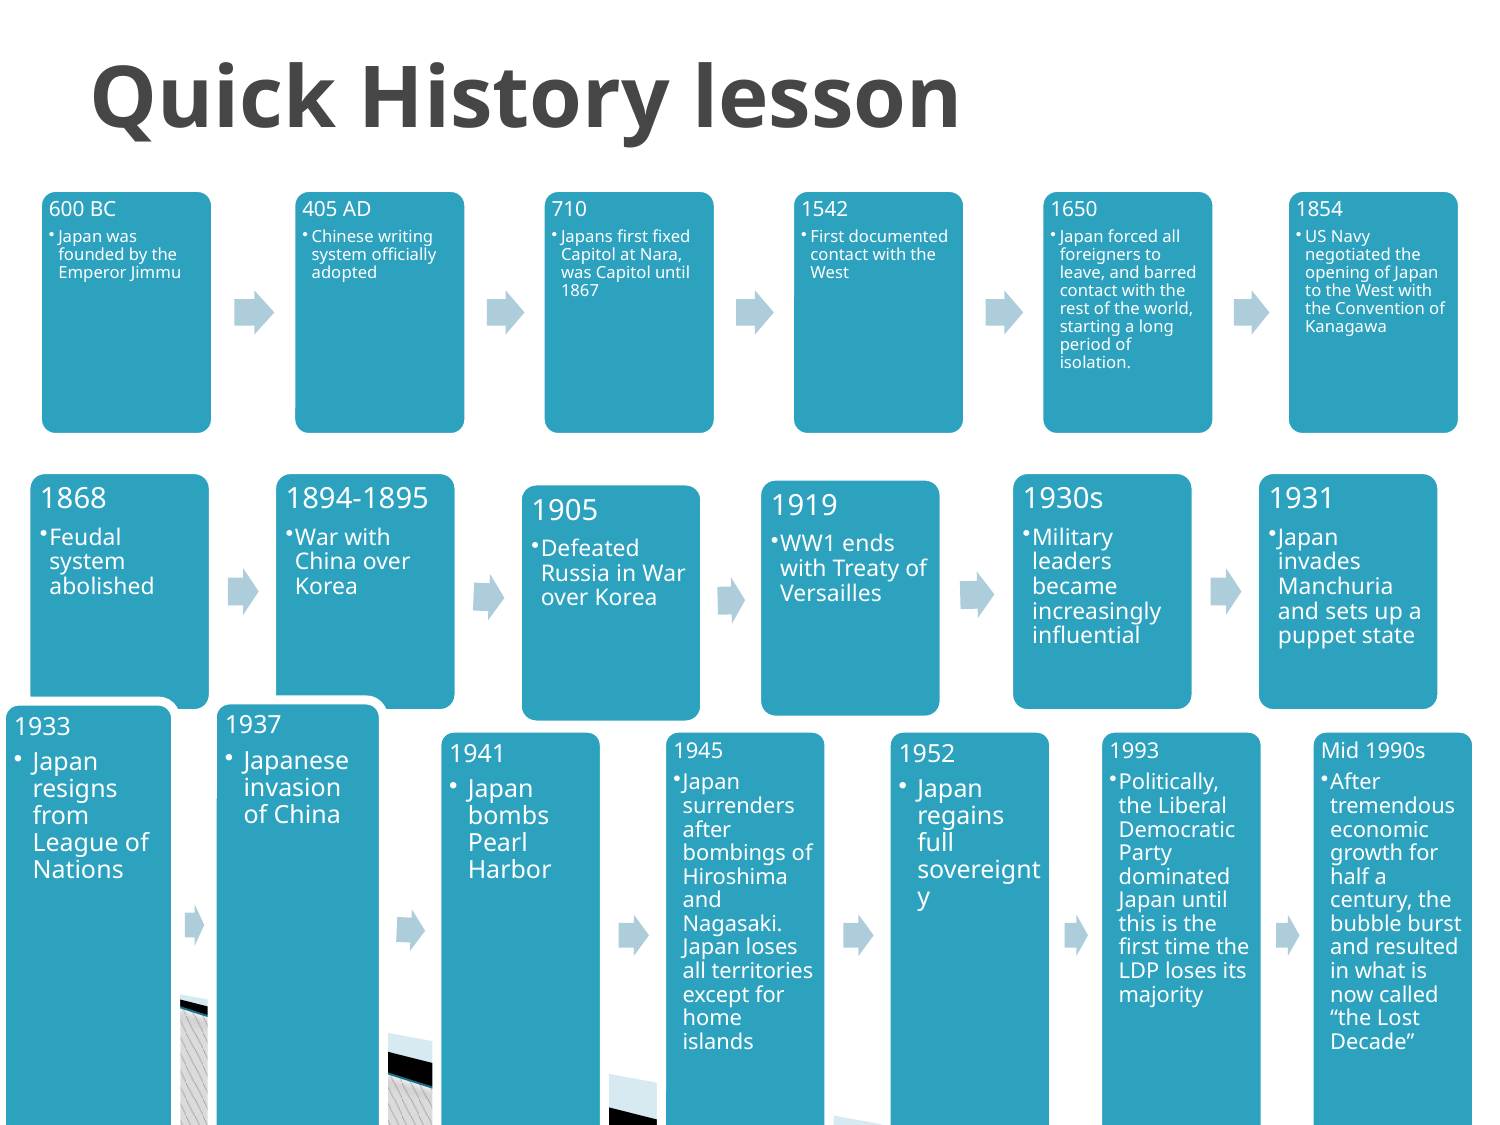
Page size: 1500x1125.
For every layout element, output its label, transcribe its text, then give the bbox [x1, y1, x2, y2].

title Quick History lesson [75, 0, 1425, 187]
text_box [0, 424, 1500, 699]
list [37, 187, 1463, 424]
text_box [0, 699, 1500, 1125]
